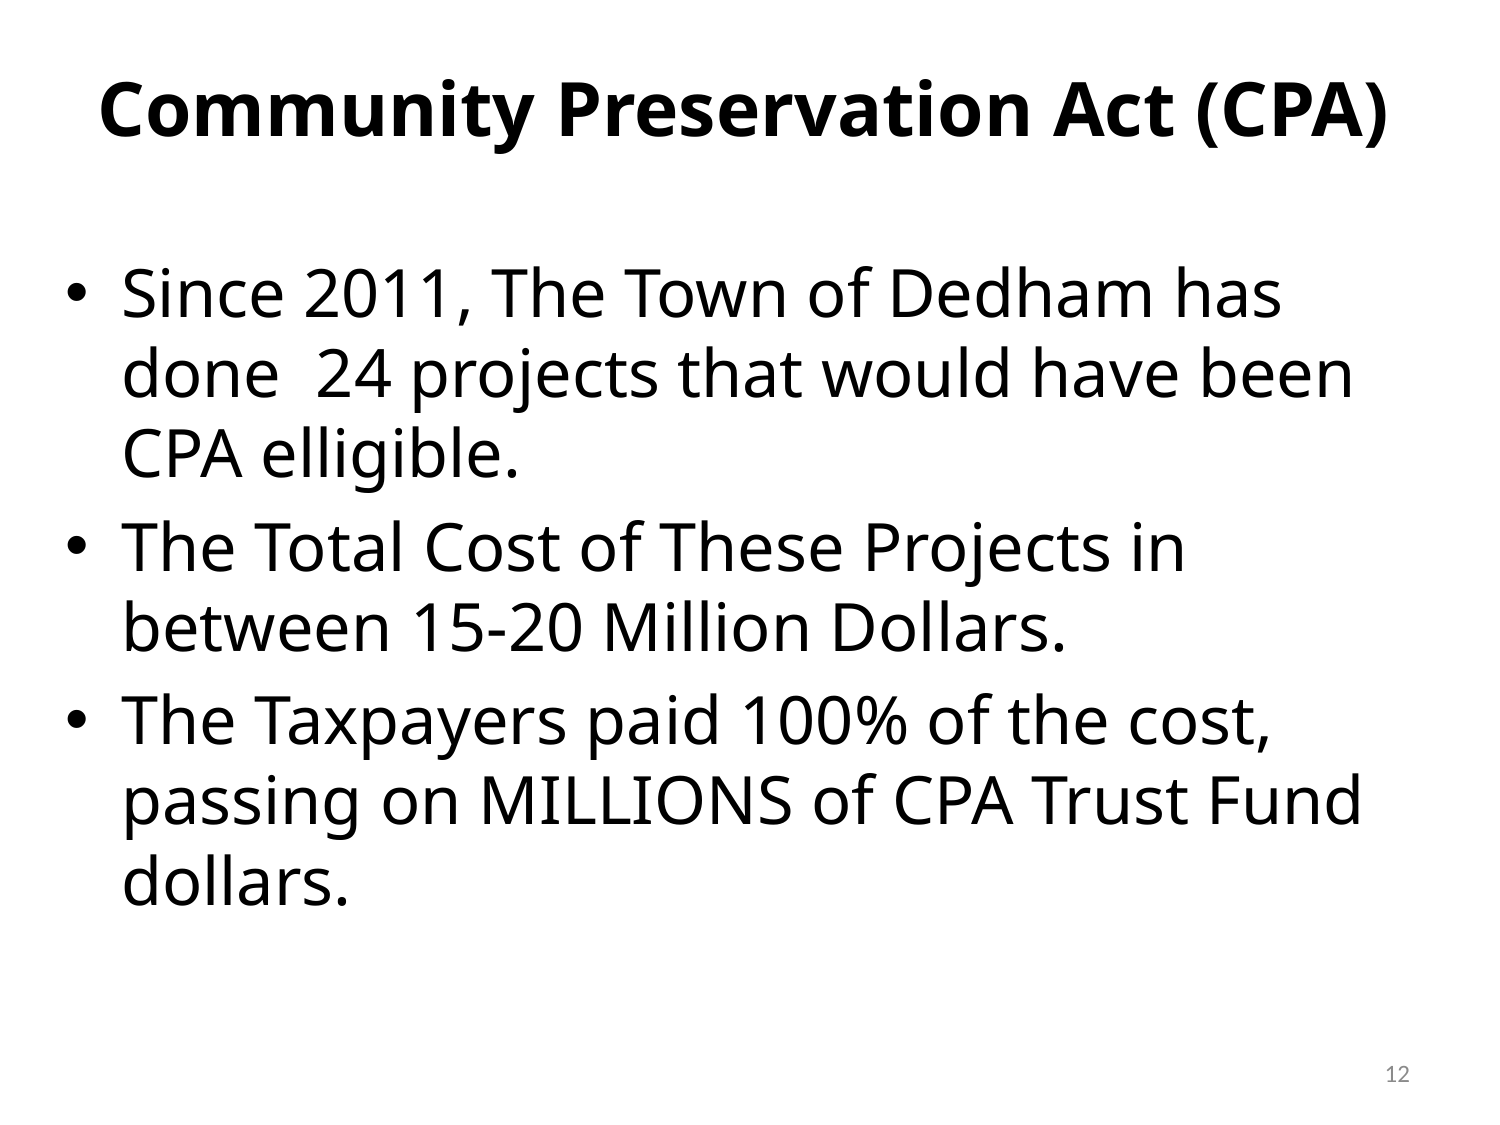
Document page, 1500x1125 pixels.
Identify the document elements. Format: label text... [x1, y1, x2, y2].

list Since 2011, The Town of Dedham has done 24 projects that would have been CPA elligible. The Total Cost of These Projects in between 15-20 Million Dollars. The Taxpayers paid 100% of the cost, passing on MILLIONS of CPA Trust Fund dollars. [50, 149, 1450, 1075]
title Community Preservation Act (CPA) [75, 37, 1413, 149]
slide_number 12 [1074, 1042, 1425, 1103]
